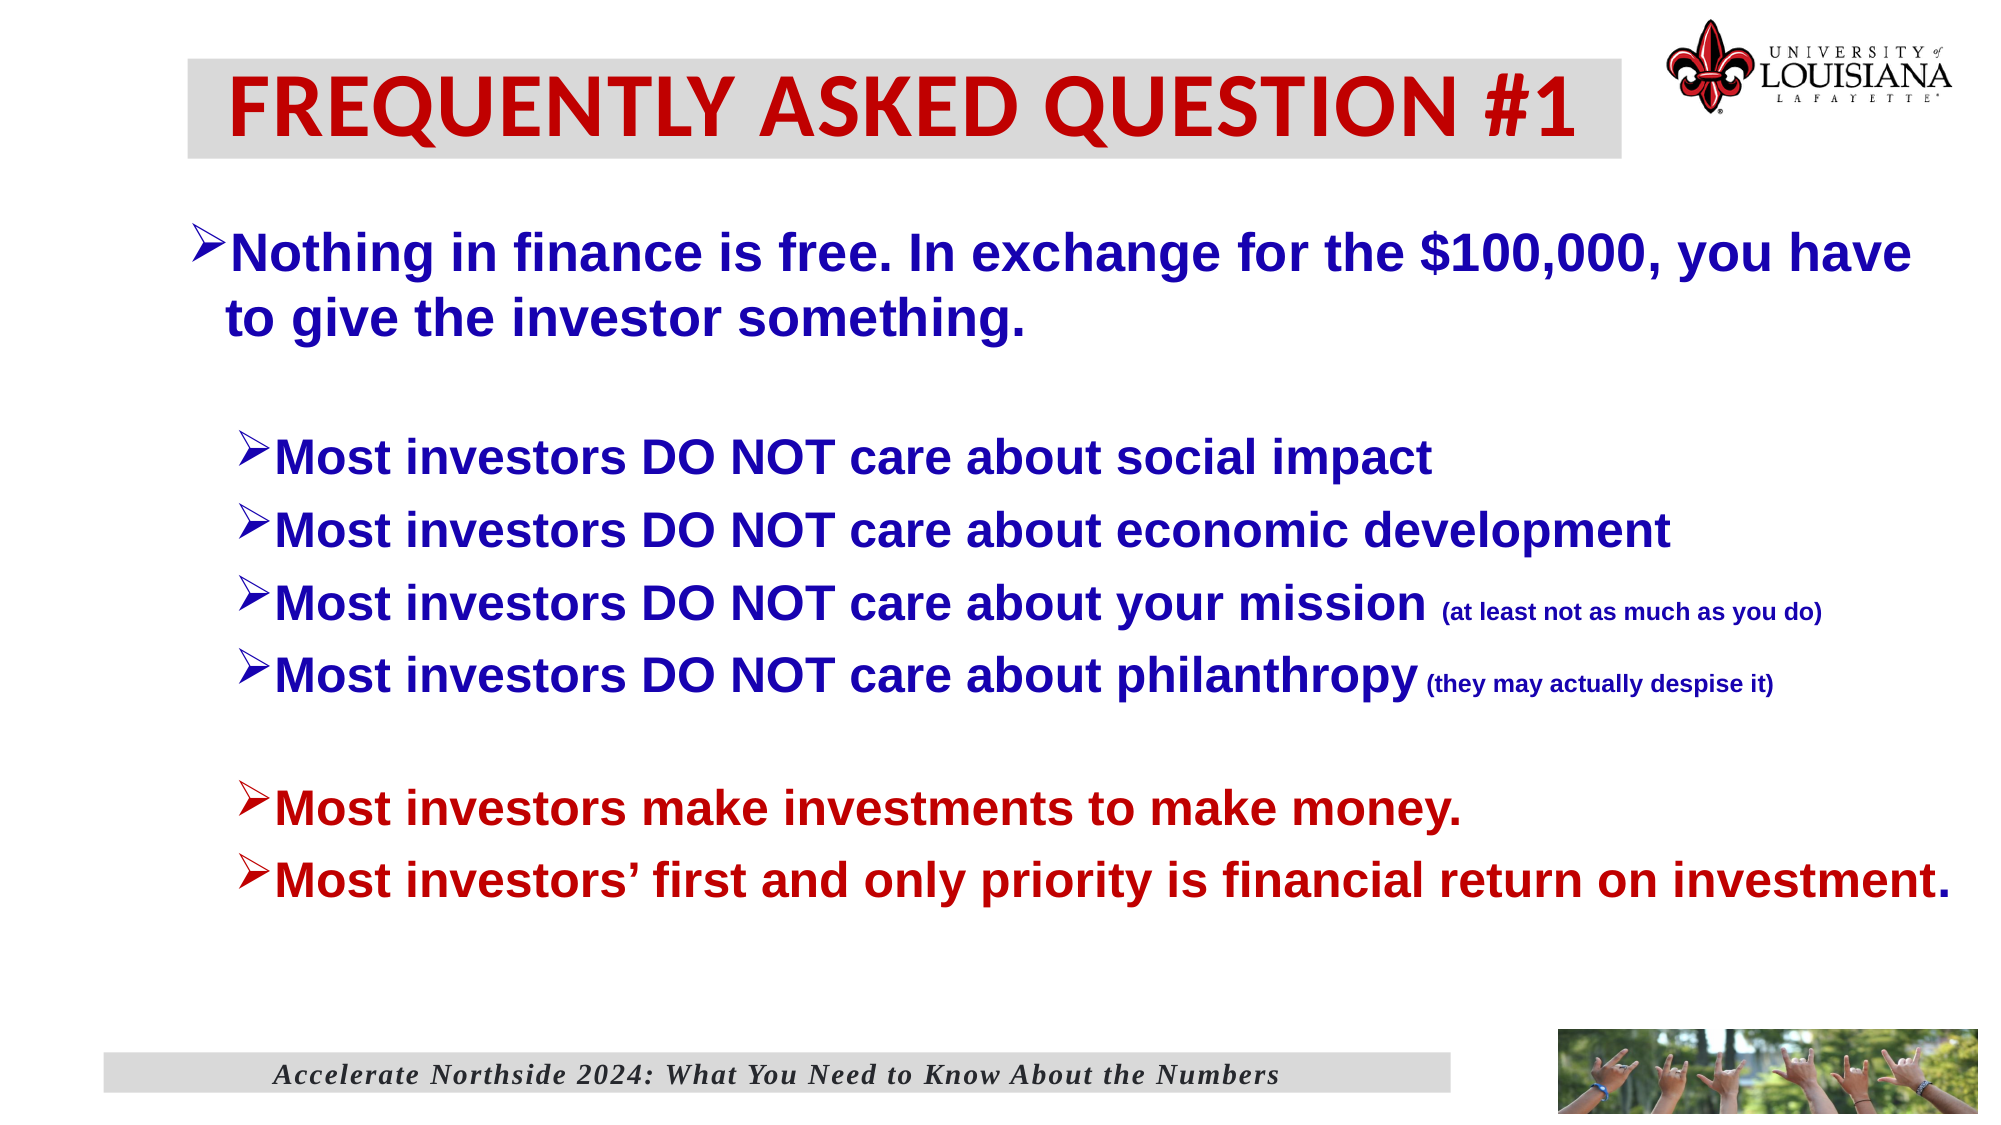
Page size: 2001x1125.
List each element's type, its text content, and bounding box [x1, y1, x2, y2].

title FREQUENTLY ASKED QUESTION #1 [187, 58, 1622, 159]
picture [1558, 1029, 1978, 1114]
text_box Accelerate Northside 2024: What You Need to Know About the Numbers [103, 1052, 1451, 1093]
list Nothing in finance is free. In exchange for the $100,000, you have to give the investor something. Most investors DO NOT care about social impact Most investors DO NOT care about economic development Most investors DO NOT care about your mission (at least not as much as you do) Most investors DO NOT care about philanthropy (they may actually despise it) Most investors make investments to make money. Most investors’ first and only priority is financial return on investment. [187, 217, 1960, 981]
picture [1653, 8, 1978, 121]
